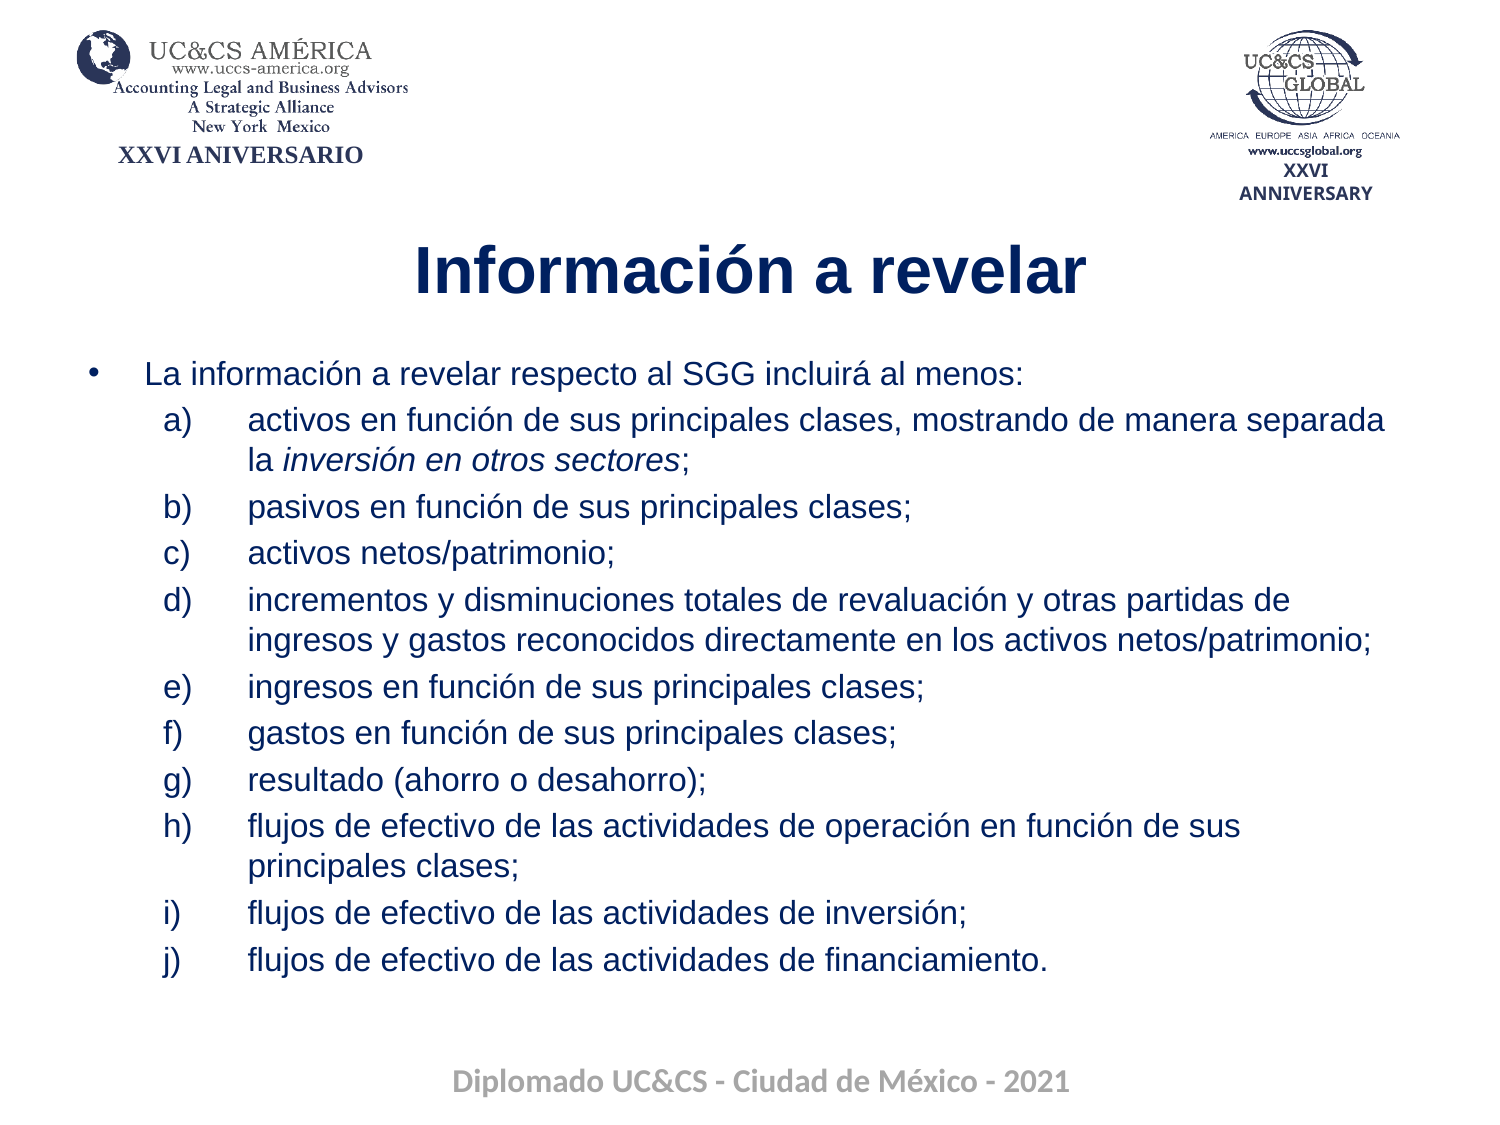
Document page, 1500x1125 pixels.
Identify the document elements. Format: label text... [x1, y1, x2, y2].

list La información a revelar respecto al SGG incluirá al menos: activos en función de sus principales clases, mostrando de manera separada la inversión en otros sectores; pasivos en función de sus principales clases; activos netos/patrimonio; incrementos y disminuciones totales de revaluación y otras partidas de ingresos y gastos reconocidos directamente en los activos netos/patrimonio; ingresos en función de sus principales clases; gastos en función de sus principales clases; resultado (ahorro o desahorro); flujos de efectivo de las actividades de operación en función de sus principales clases; flujos de efectivo de las actividades de inversión; flujos de efectivo de las actividades de financiamiento. [73, 344, 1424, 1024]
title Información a revelar [76, 220, 1427, 315]
picture [1182, 30, 1427, 161]
picture [76, 30, 408, 138]
